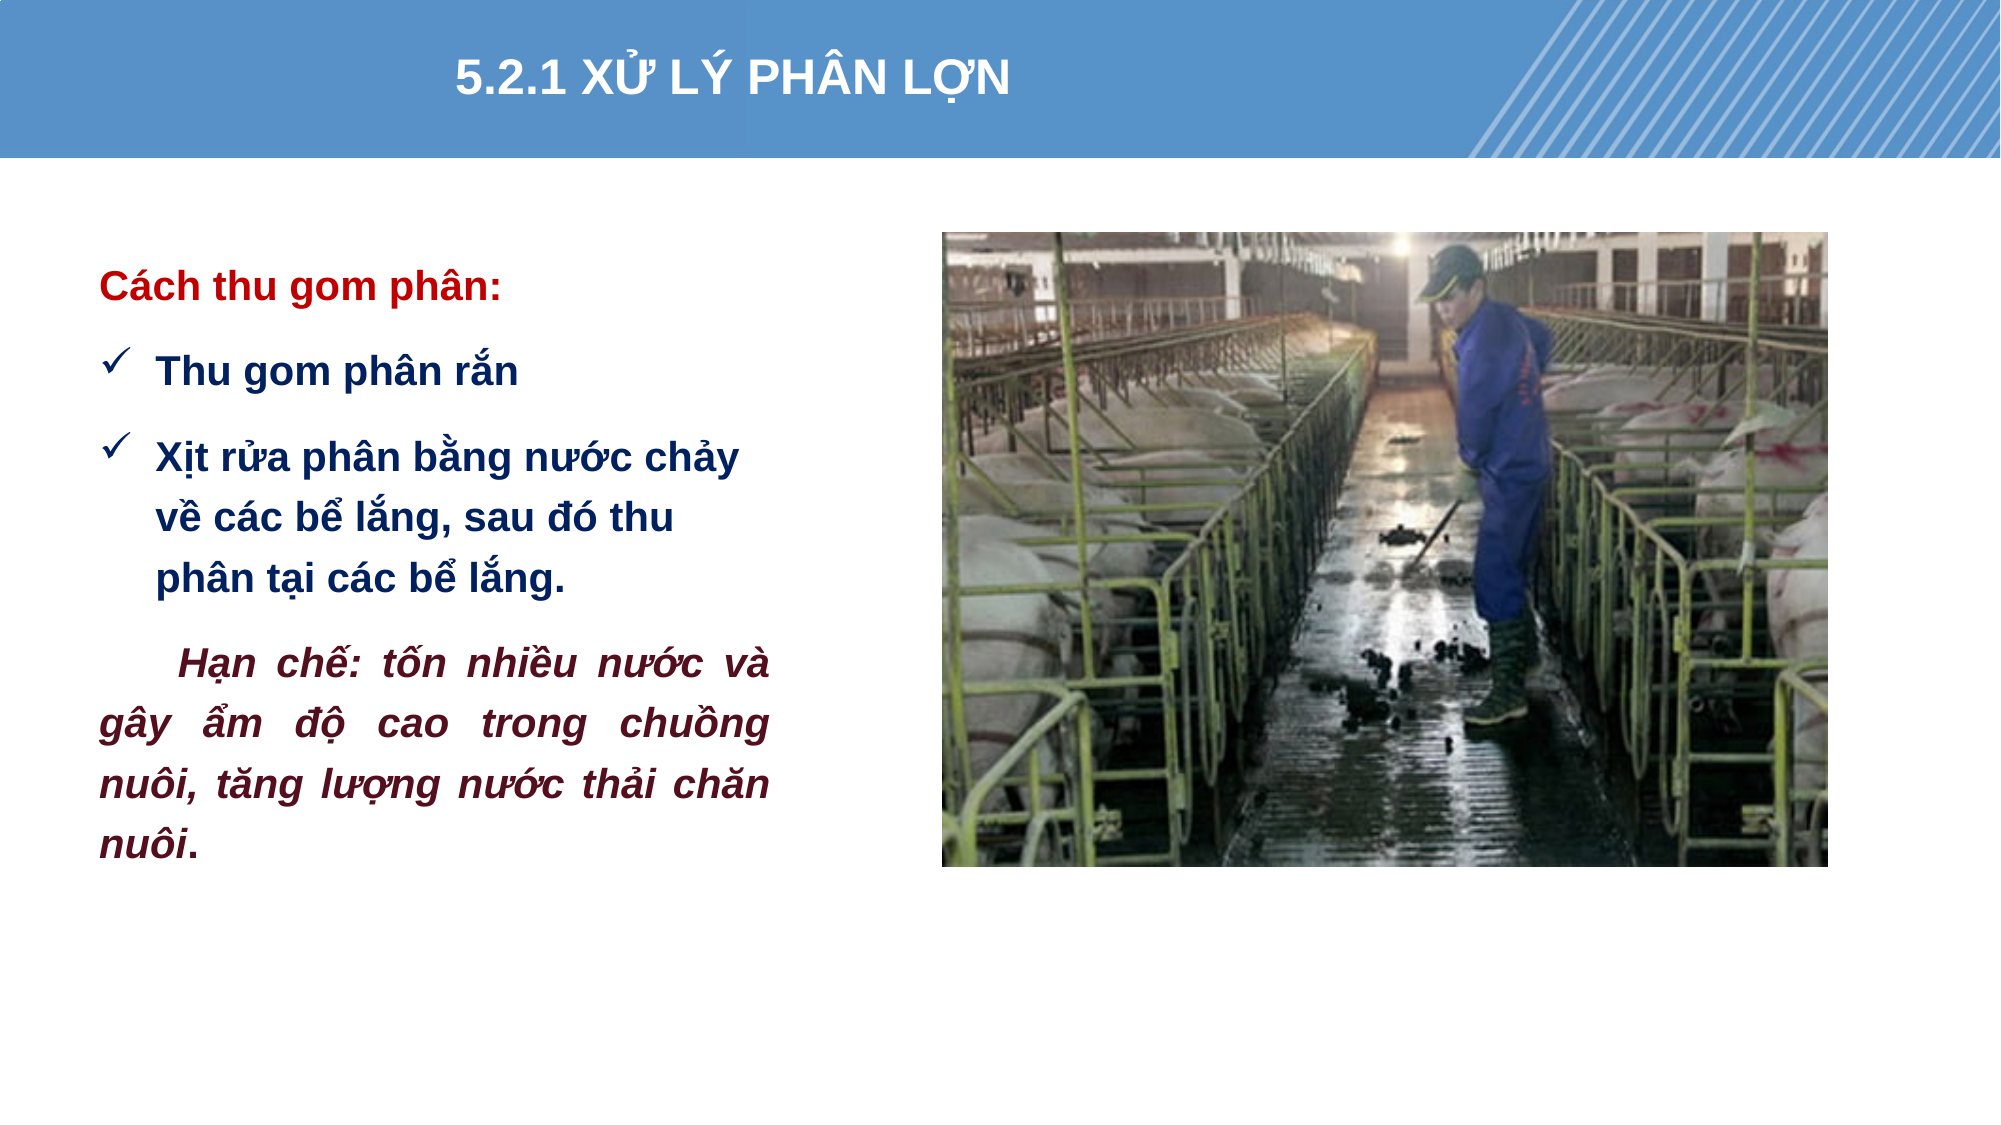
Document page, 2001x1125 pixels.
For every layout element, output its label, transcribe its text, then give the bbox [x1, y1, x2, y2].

picture [0, 0, 2001, 158]
text_box Cách thu gom phân: Thu gom phân rắn Xịt rửa phân bằng nước chảy về các bể lắng, sau đó thu phân tại các bể lắng. Hạn chế: tốn nhiều nước và gây ẩm độ cao trong chuồng nuôi, tăng lượng nước thải chăn nuôi. [84, 240, 786, 875]
text_box 5.2.1 XỬ LÝ PHÂN LỢN [0, 37, 1700, 113]
picture [942, 232, 1828, 867]
